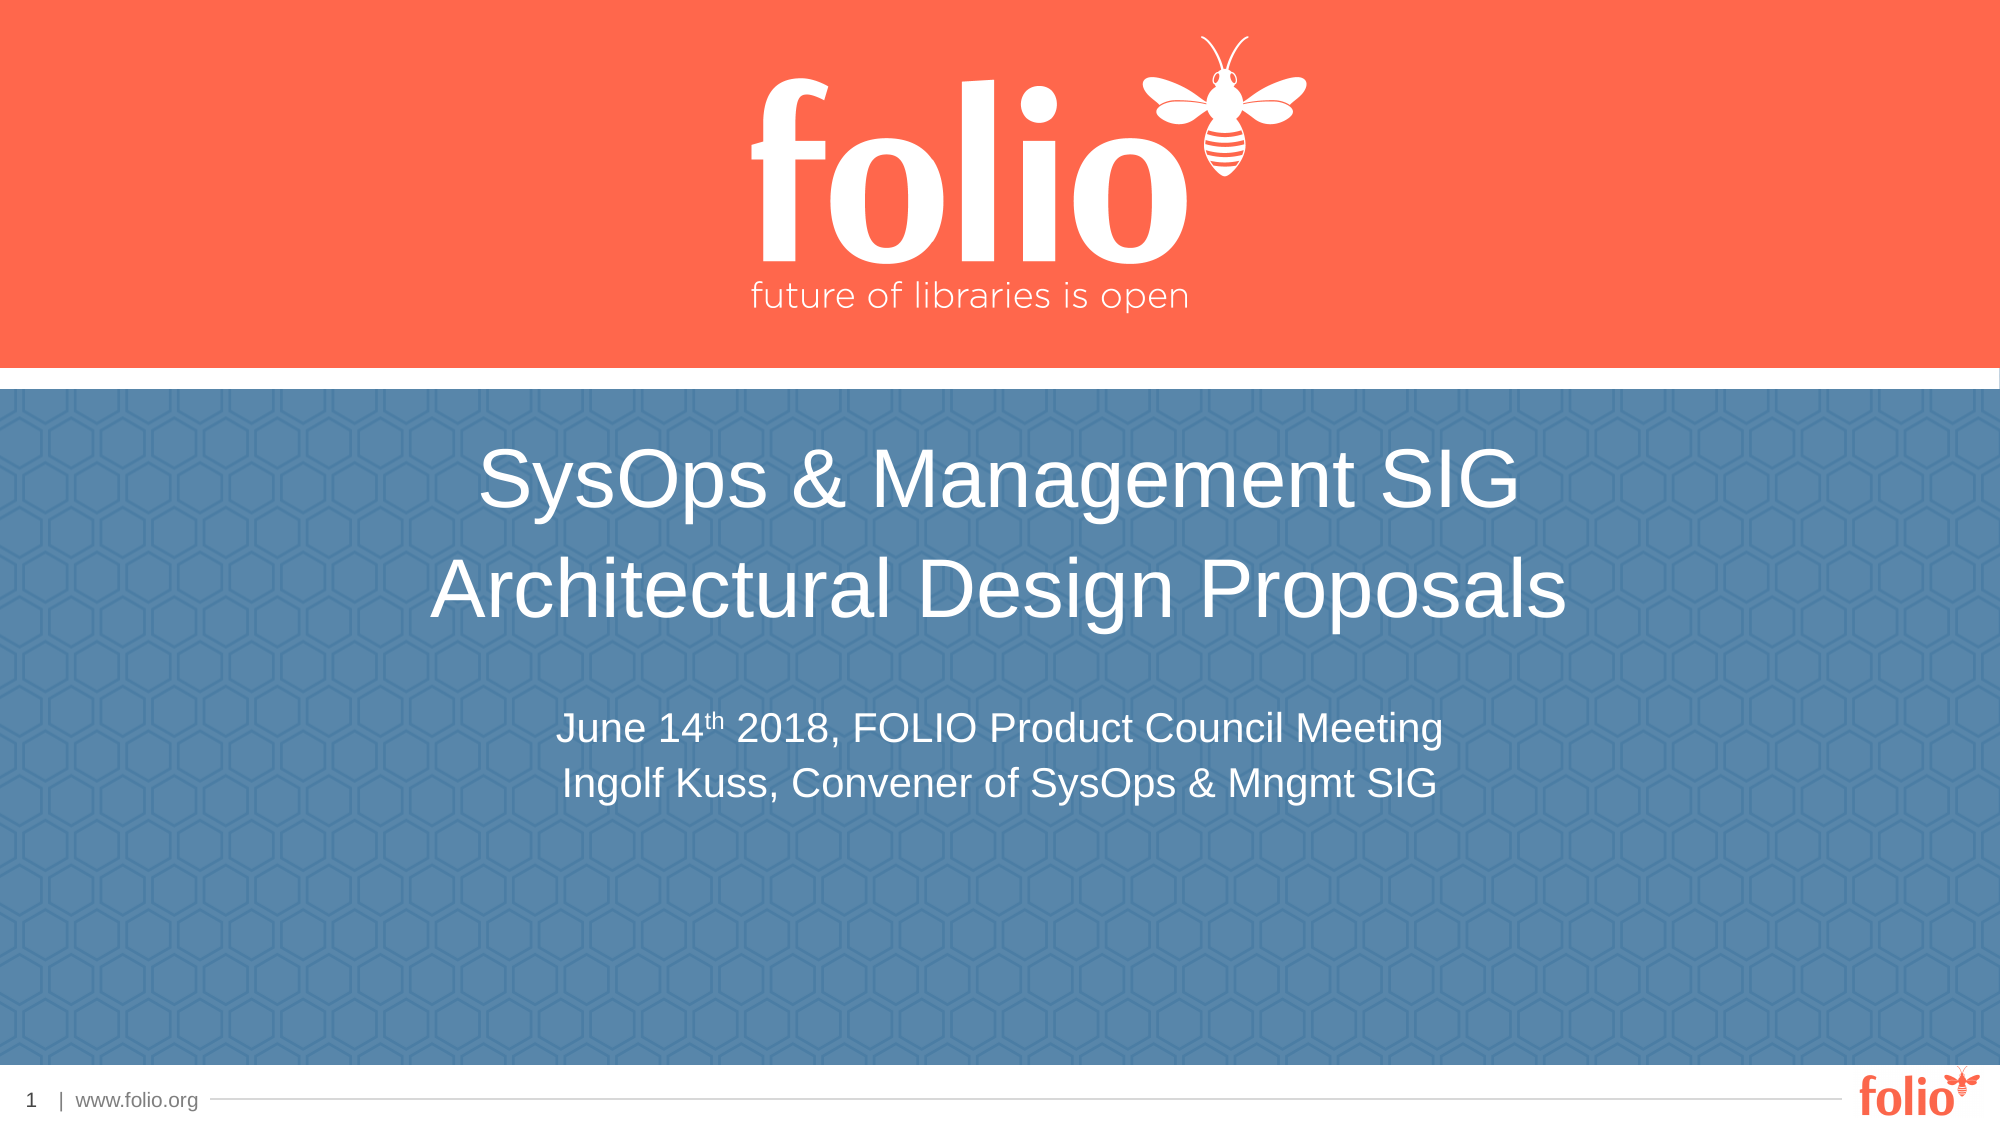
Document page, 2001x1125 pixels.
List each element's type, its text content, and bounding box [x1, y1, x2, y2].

list SysOps & Management SIG Architectural Design Proposals [150, 432, 1850, 617]
title June 14th 2018, FOLIO Product Council Meeting Ingolf Kuss, Convener of SysOps & Mngmt SIG [150, 687, 1850, 812]
picture [0, 389, 2000, 1118]
text_box [0, 0, 2000, 368]
picture [739, 27, 1318, 322]
text_box [0, 368, 2000, 389]
